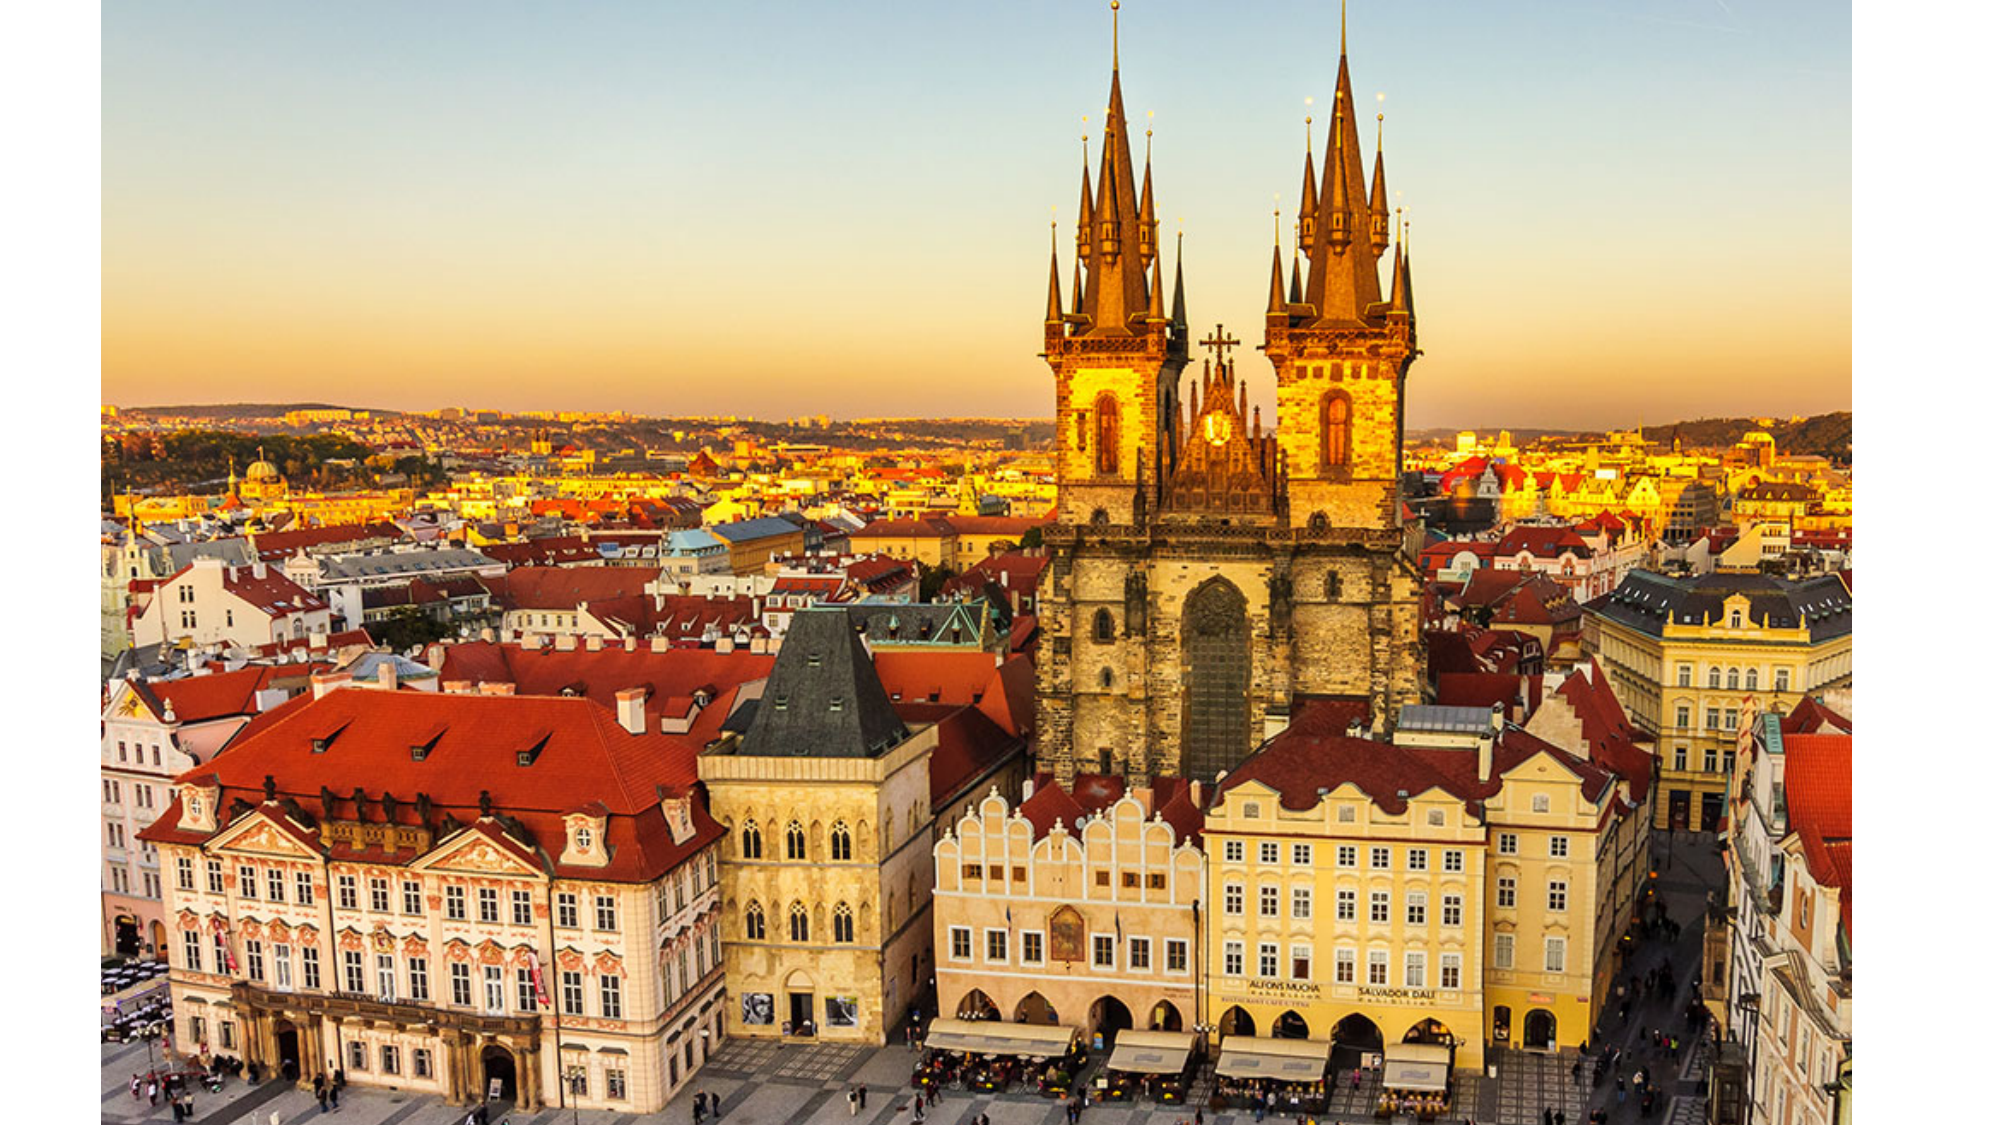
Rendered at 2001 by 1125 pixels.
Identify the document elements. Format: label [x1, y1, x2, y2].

picture [101, 0, 1852, 1125]
